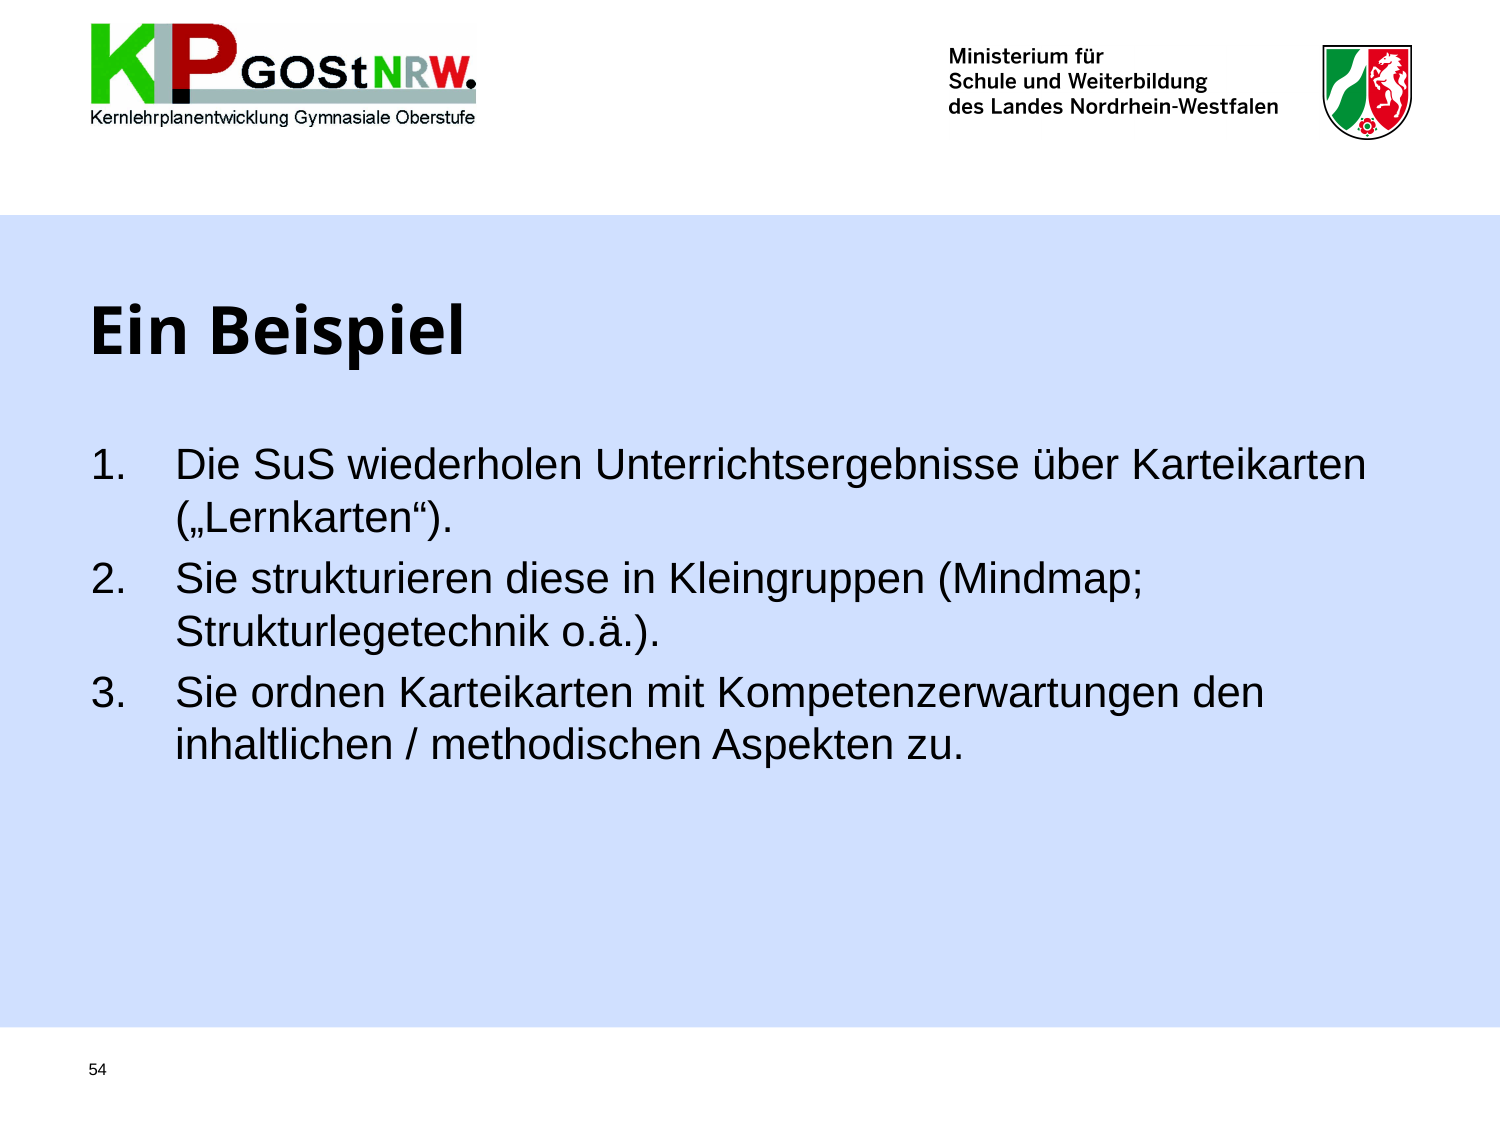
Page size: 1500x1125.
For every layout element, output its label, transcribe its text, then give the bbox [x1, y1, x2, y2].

title Ein Beispiel [88, 208, 1412, 445]
picture [90, 23, 477, 127]
slide_number 54 [88, 1058, 136, 1115]
list Die SuS wiederholen Unterrichtsergebnisse über Karteikarten („Lernkarten“). Sie strukturieren diese in Kleingruppen (Mindmap; Strukturlegetechnik o.ä.). Sie ordnen Karteikarten mit Kompetenzerwartungen den inhaltlichen / methodischen Aspekten zu. [72, 436, 1396, 791]
picture [949, 45, 1412, 140]
